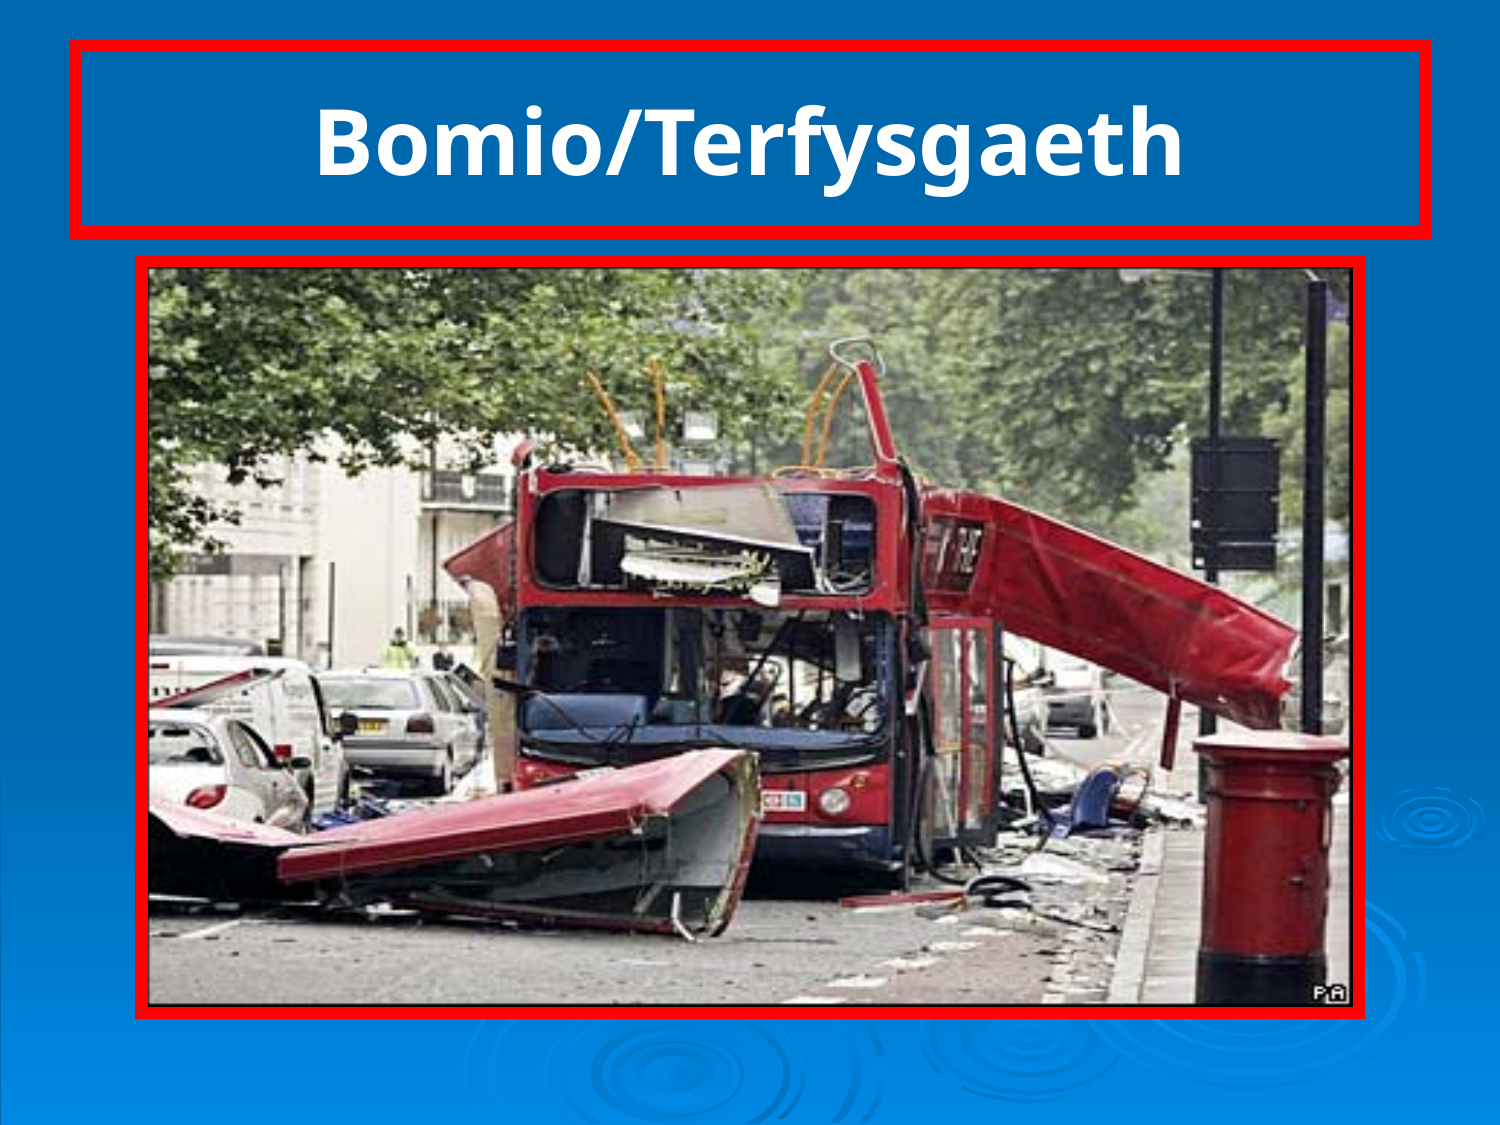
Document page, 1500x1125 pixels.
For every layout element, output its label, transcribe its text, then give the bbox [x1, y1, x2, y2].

picture [147, 266, 1353, 1008]
title Bomio/Terfysgaeth [75, 45, 1425, 233]
